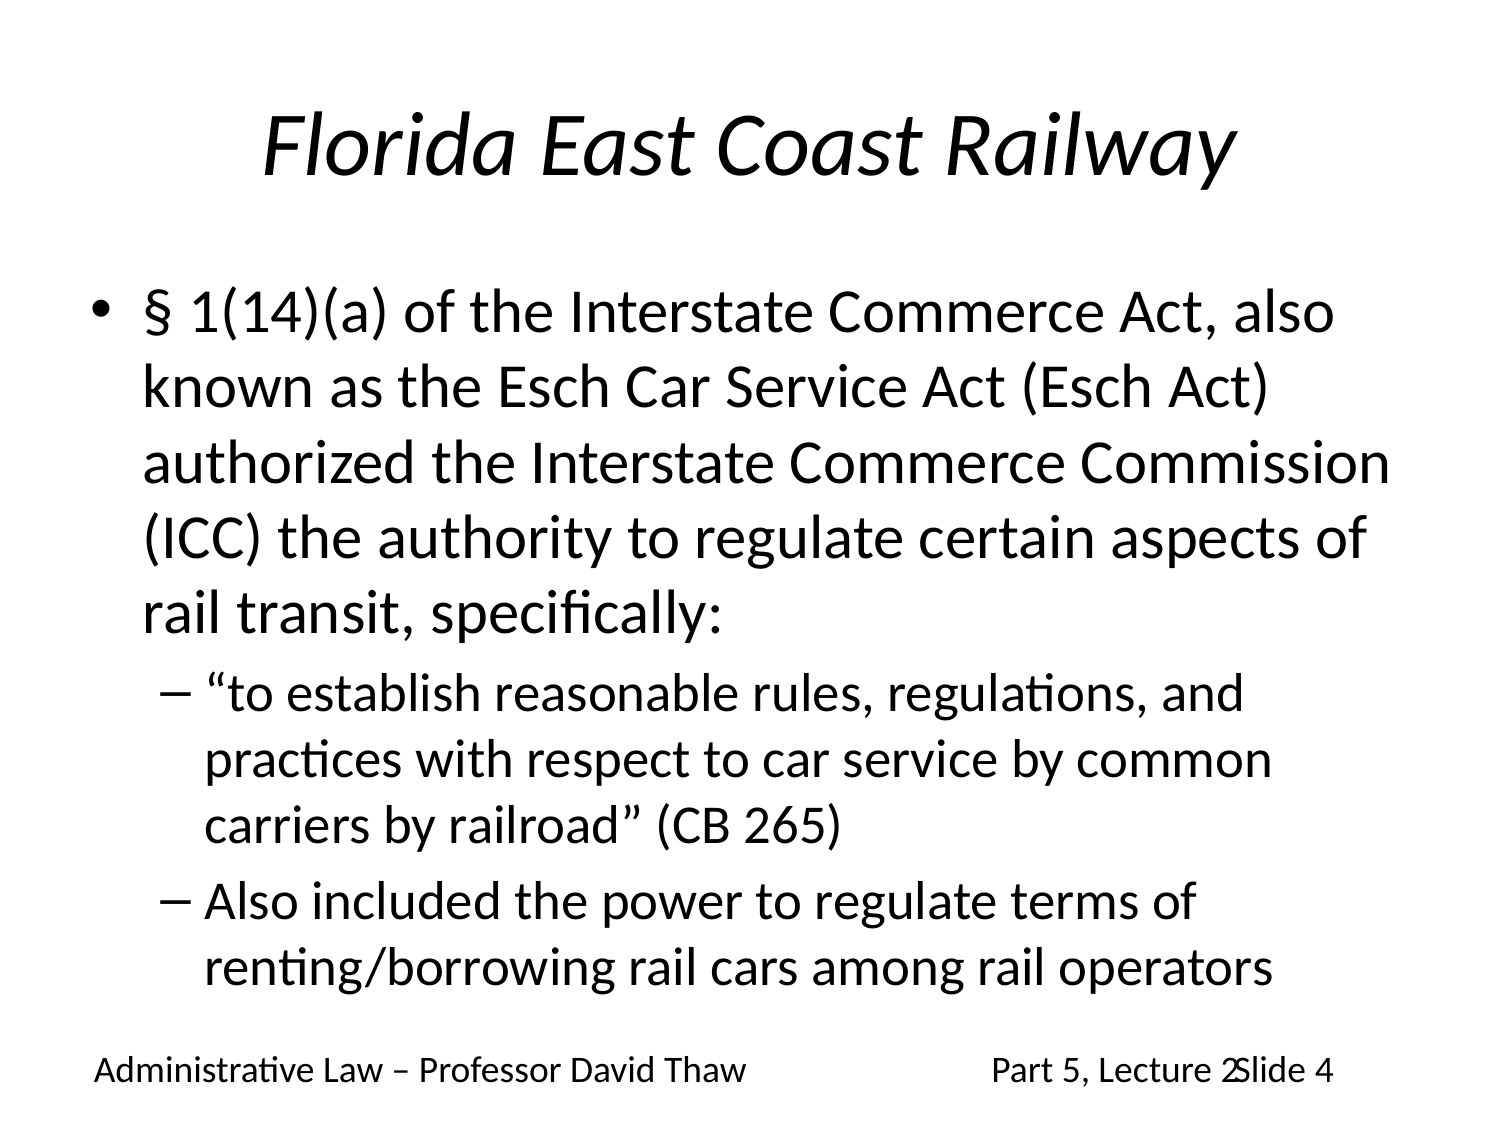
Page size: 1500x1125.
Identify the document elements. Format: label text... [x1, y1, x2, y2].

title Florida East Coast Railway [75, 45, 1425, 233]
list § 1(14)(a) of the Interstate Commerce Act, also known as the Esch Car Service Act (Esch Act) authorized the Interstate Commerce Commission (ICC) the authority to regulate certain aspects of rail transit, specifically: “to establish reasonable rules, regulations, and practices with respect to car service by common carriers by railroad” (CB 265) Also included the power to regulate terms of renting/borrowing rail cars among rail operators [75, 262, 1425, 1005]
